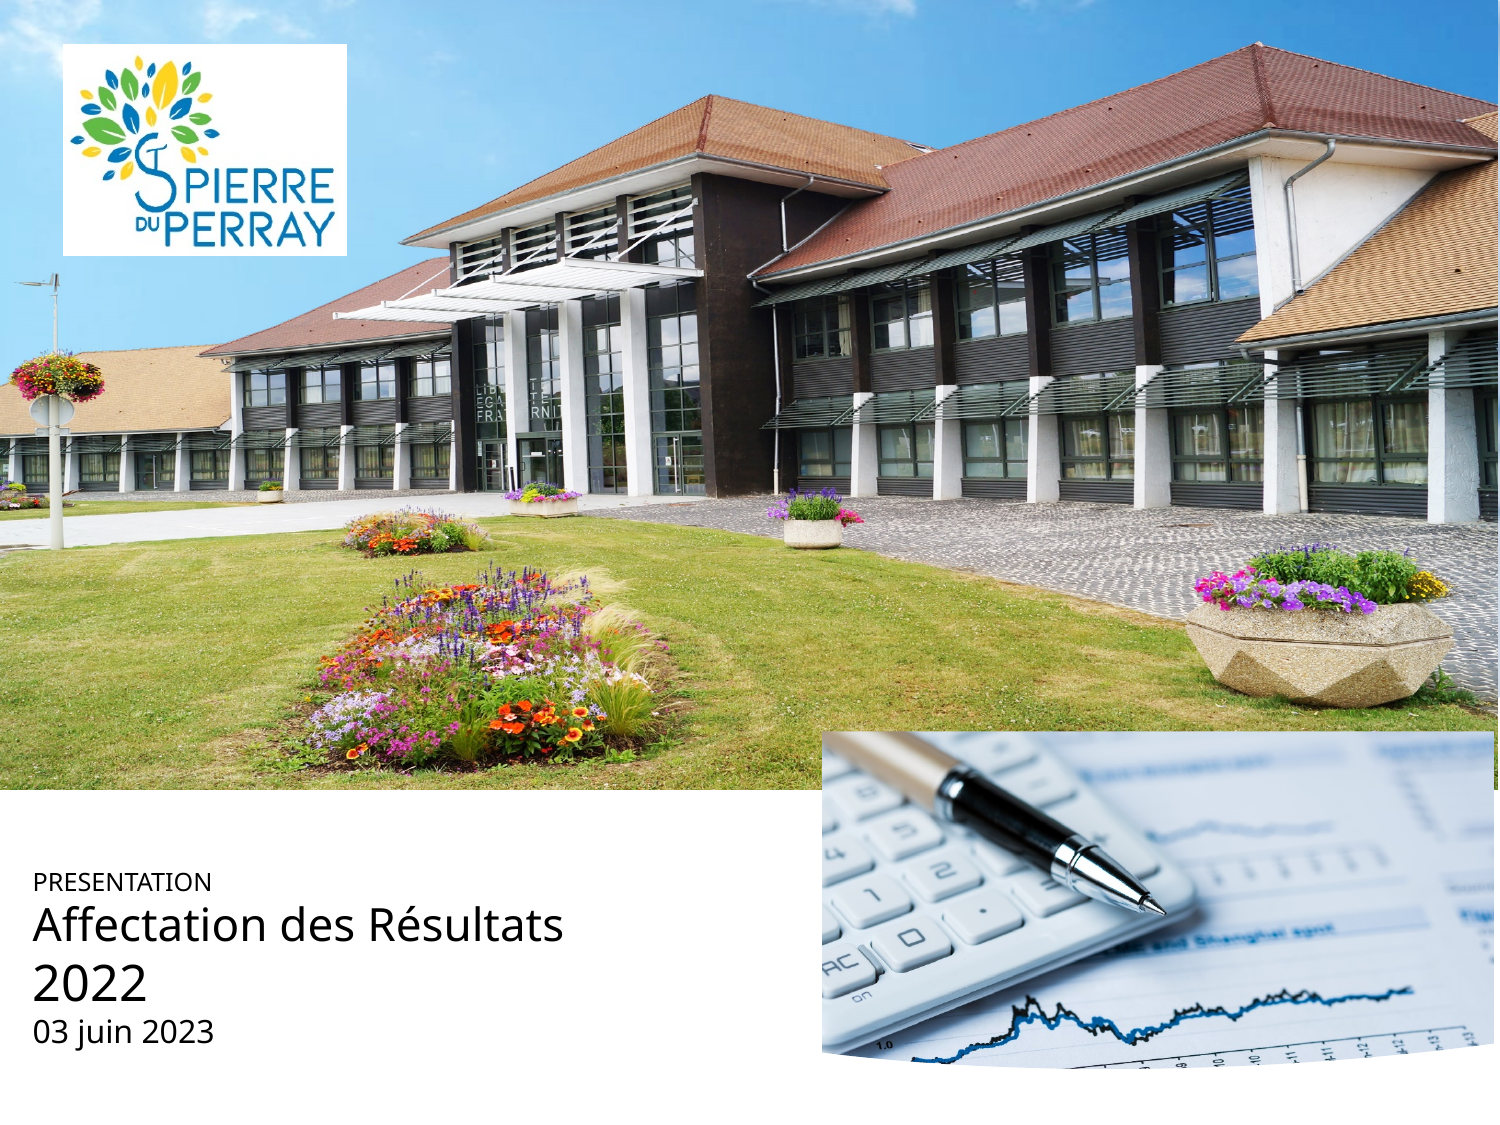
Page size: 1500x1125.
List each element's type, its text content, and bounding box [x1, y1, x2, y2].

title PRESENTATION Affectation des Résultats 2022 03 juin 2023 [17, 857, 1378, 1106]
picture [0, 0, 1500, 1070]
